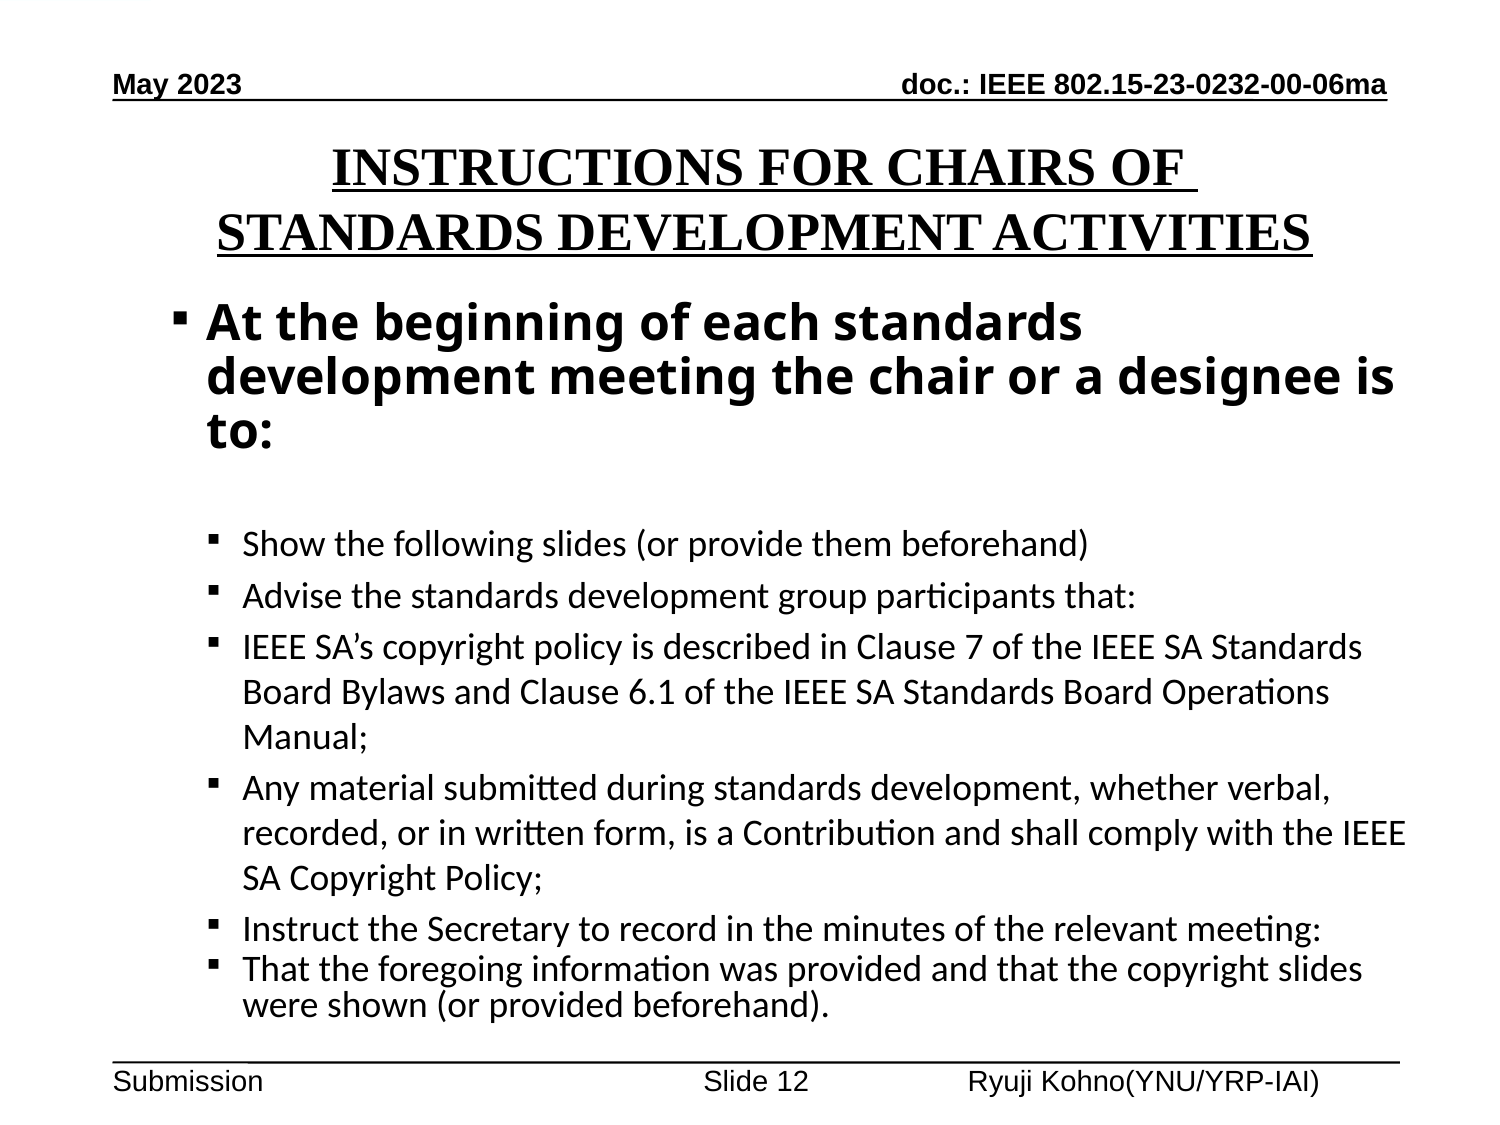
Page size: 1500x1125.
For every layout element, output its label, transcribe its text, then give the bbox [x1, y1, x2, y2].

slide_number Slide 12 [701, 1062, 811, 1098]
text_box At the beginning of each standards development meeting the chair or a designee is to: Show the following slides (or provide them beforehand) Advise the standards development group participants that: IEEE SA’s copyright policy is described in Clause 7 of the IEEE SA Standards Board Bylaws and Clause 6.1 of the IEEE SA Standards Board Operations Manual; Any material submitted during standards development, whether verbal, recorded, or in written form, is a Contribution and shall comply with the IEEE SA Copyright Policy; Instruct the Secretary to record in the minutes of the relevant meeting: That the foregoing information was provided and that the copyright slides were shown (or provided beforehand). [156, 289, 1430, 1022]
text_box Instructions for Chairs of standards development activities [53, 103, 1477, 290]
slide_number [112, 64, 375, 100]
